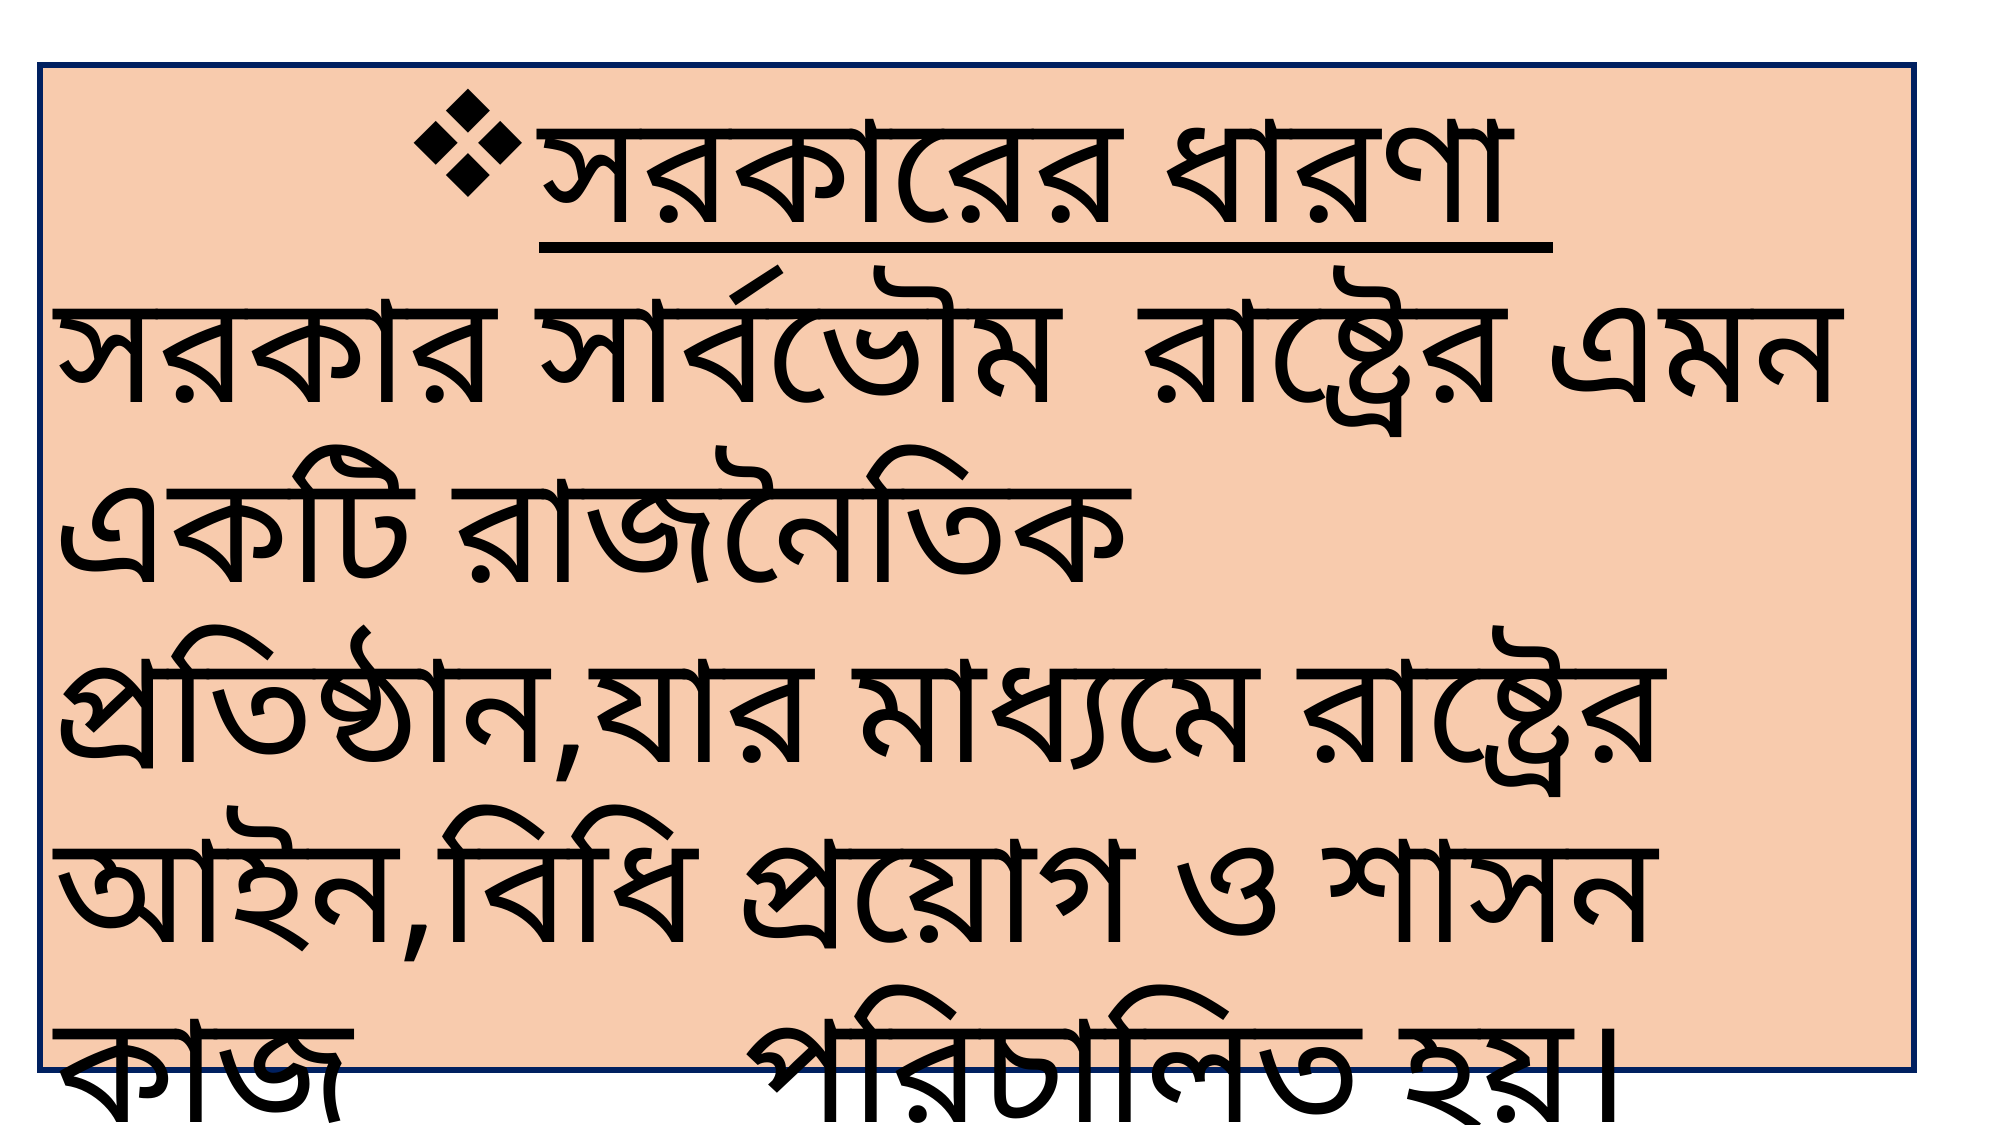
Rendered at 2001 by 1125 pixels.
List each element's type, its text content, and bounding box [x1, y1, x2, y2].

text_box সরকারের ধারণা সরকার সার্বভৌম রাষ্ট্রের এমন একটি রাজনৈতিক প্রতিষ্ঠান,যার মাধ্যমে রাষ্ট্রের আইন,বিধি প্রয়োগ ও শাসন কাজ পরিচালিত হয়। [39, 64, 1915, 1071]
